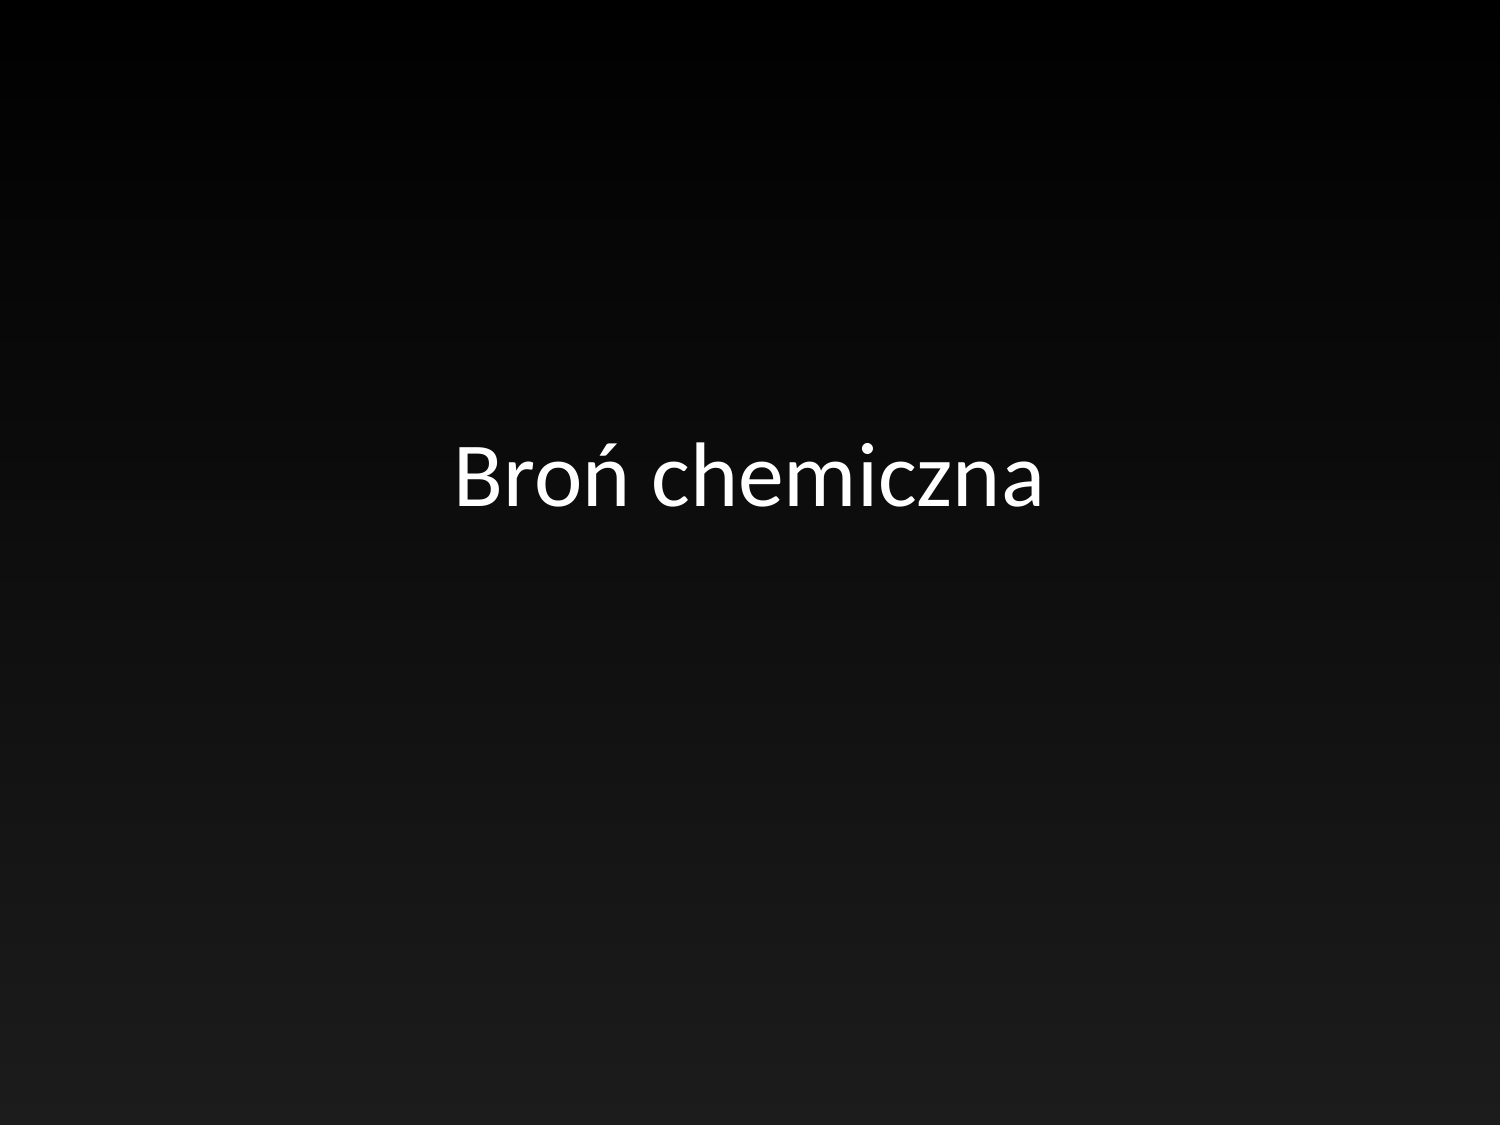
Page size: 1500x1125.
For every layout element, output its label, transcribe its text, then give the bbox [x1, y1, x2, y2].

title Broń chemiczna [112, 349, 1388, 591]
